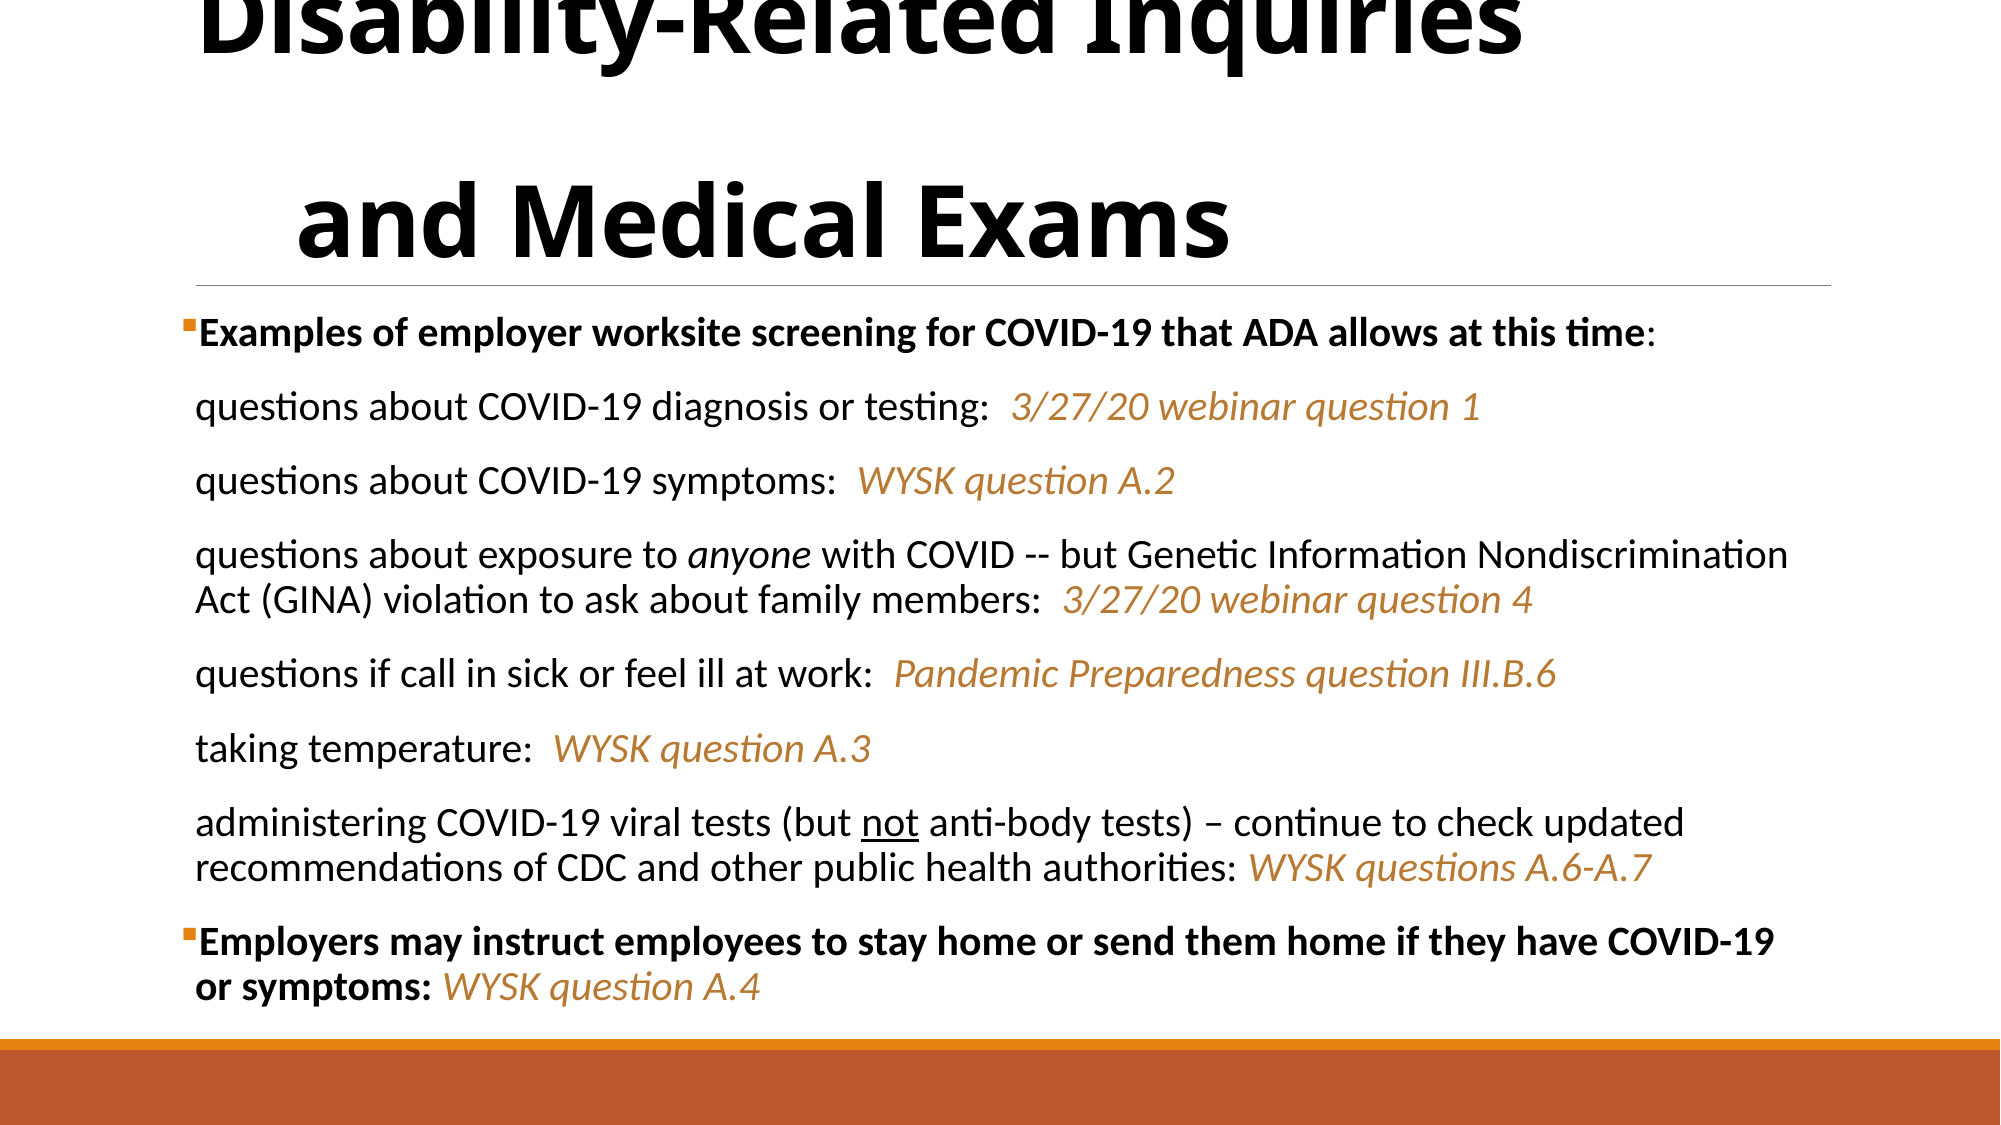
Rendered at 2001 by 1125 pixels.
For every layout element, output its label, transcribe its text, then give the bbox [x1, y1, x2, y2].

title Disability-Related Inquiries and Medical Exams [180, 47, 1830, 285]
list Examples of employer worksite screening for COVID-19 that ADA allows at this time: questions about COVID-19 diagnosis or testing: 3/27/20 webinar question 1 questions about COVID-19 symptoms: WYSK question A.2 questions about exposure to anyone with COVID -- but Genetic Information Nondiscrimination Act (GINA) violation to ask about family members: 3/27/20 webinar question 4 questions if call in sick or feel ill at work: Pandemic Preparedness question III.B.6 taking temperature: WYSK question A.3 administering COVID-19 viral tests (but not anti-body tests) – continue to check updated recommendations of CDC and other public health authorities: WYSK questions A.6-A.7 Employers may instruct employees to stay home or send them home if they have COVID-19 or symptoms: WYSK question A.4 [180, 302, 1830, 963]
